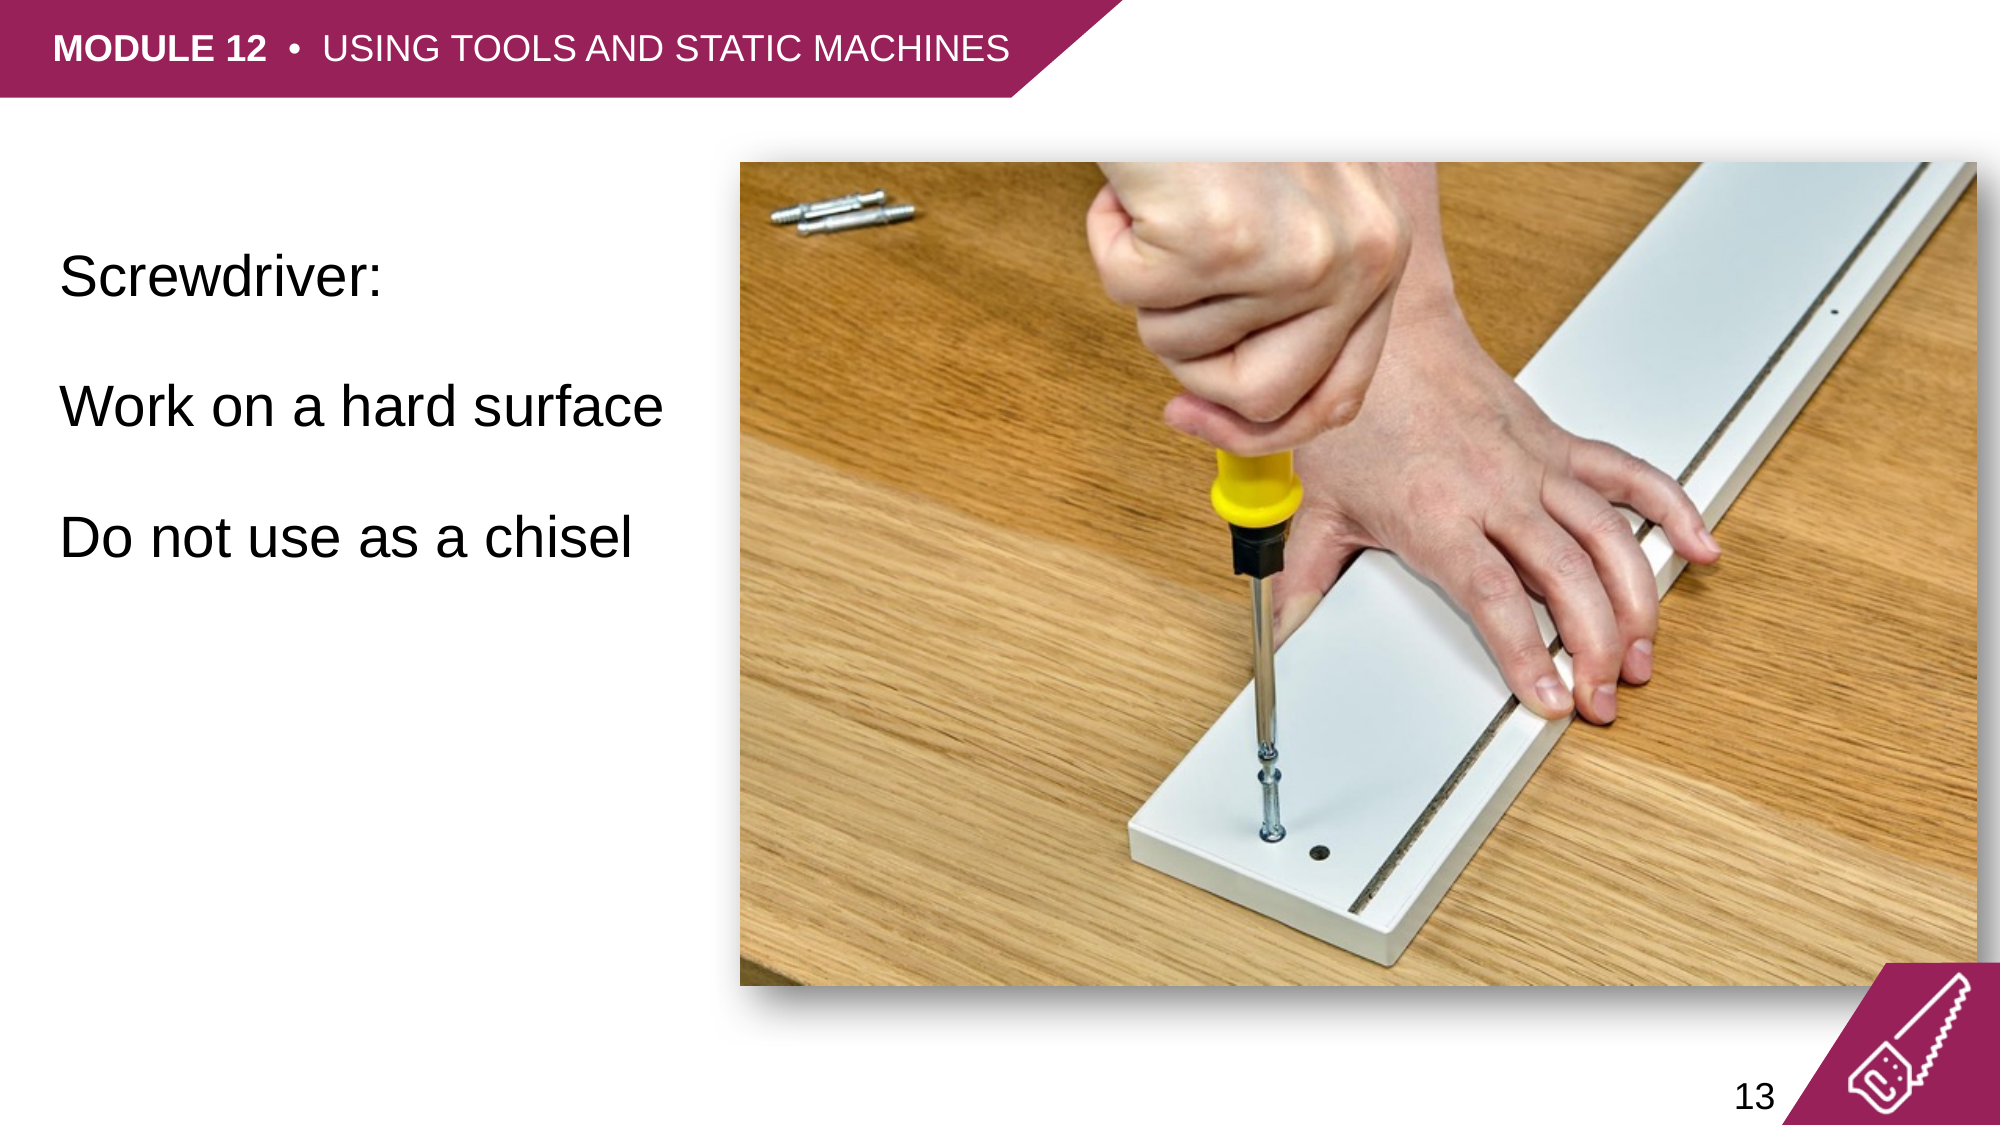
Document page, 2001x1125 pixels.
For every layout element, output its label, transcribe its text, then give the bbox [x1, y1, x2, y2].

subtitle Screwdriver: Work on a hard surface Do not use as a chisel [44, 236, 796, 1081]
picture [740, 162, 1999, 1125]
text_box 13 [1719, 1064, 1814, 1125]
